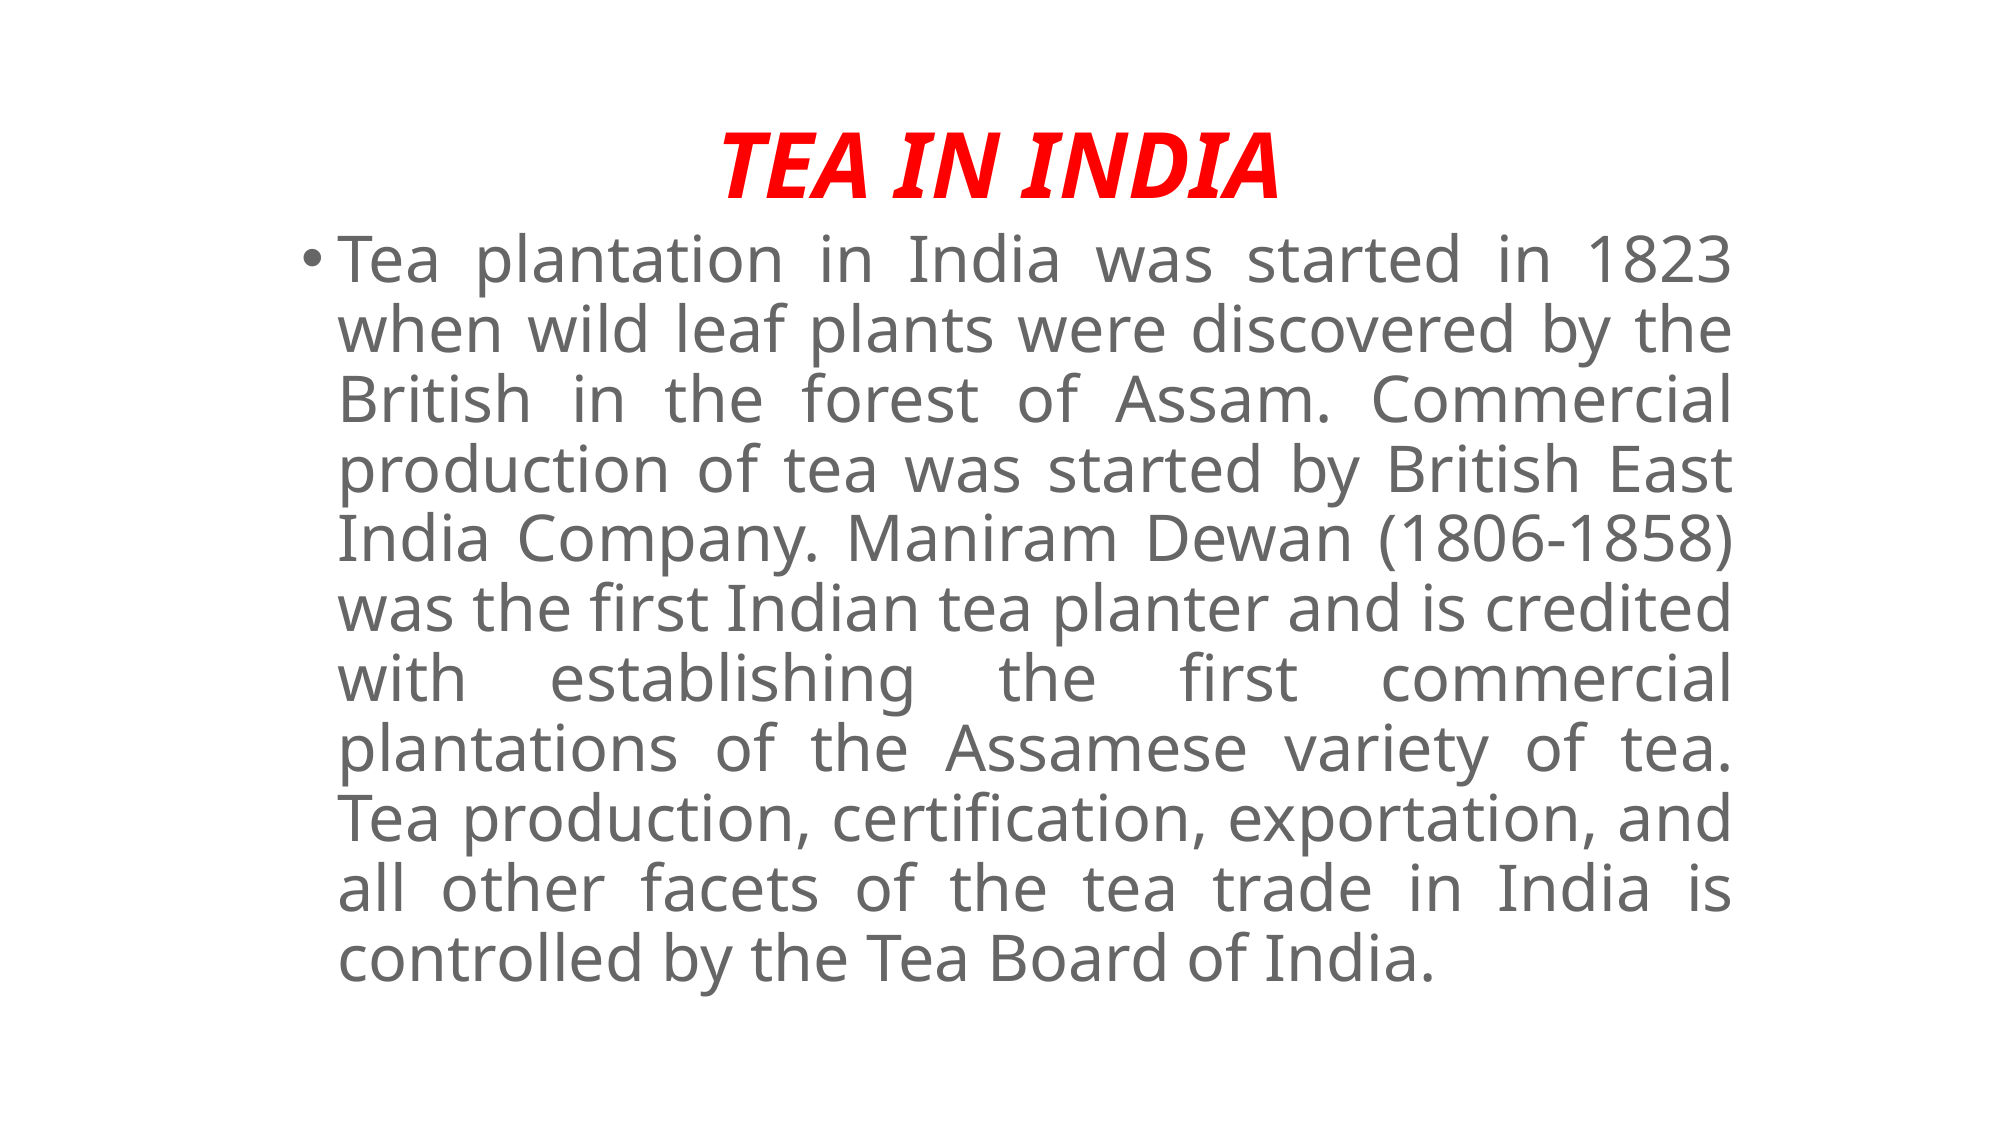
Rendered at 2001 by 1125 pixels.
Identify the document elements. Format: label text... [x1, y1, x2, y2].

list Tea plantation in India was started in 1823 when wild leaf plants were discovered by the British in the forest of Assam. Commercial production of tea was started by British East India Company. Maniram Dewan (1806-1858) was the first Indian tea planter and is credited with establishing the first commercial plantations of the Assamese variety of tea. Tea production, certification, exportation, and all other facets of the tea trade in India is controlled by the Tea Board of India. [286, 219, 1751, 1014]
title TEA IN INDIA [137, 59, 1863, 278]
